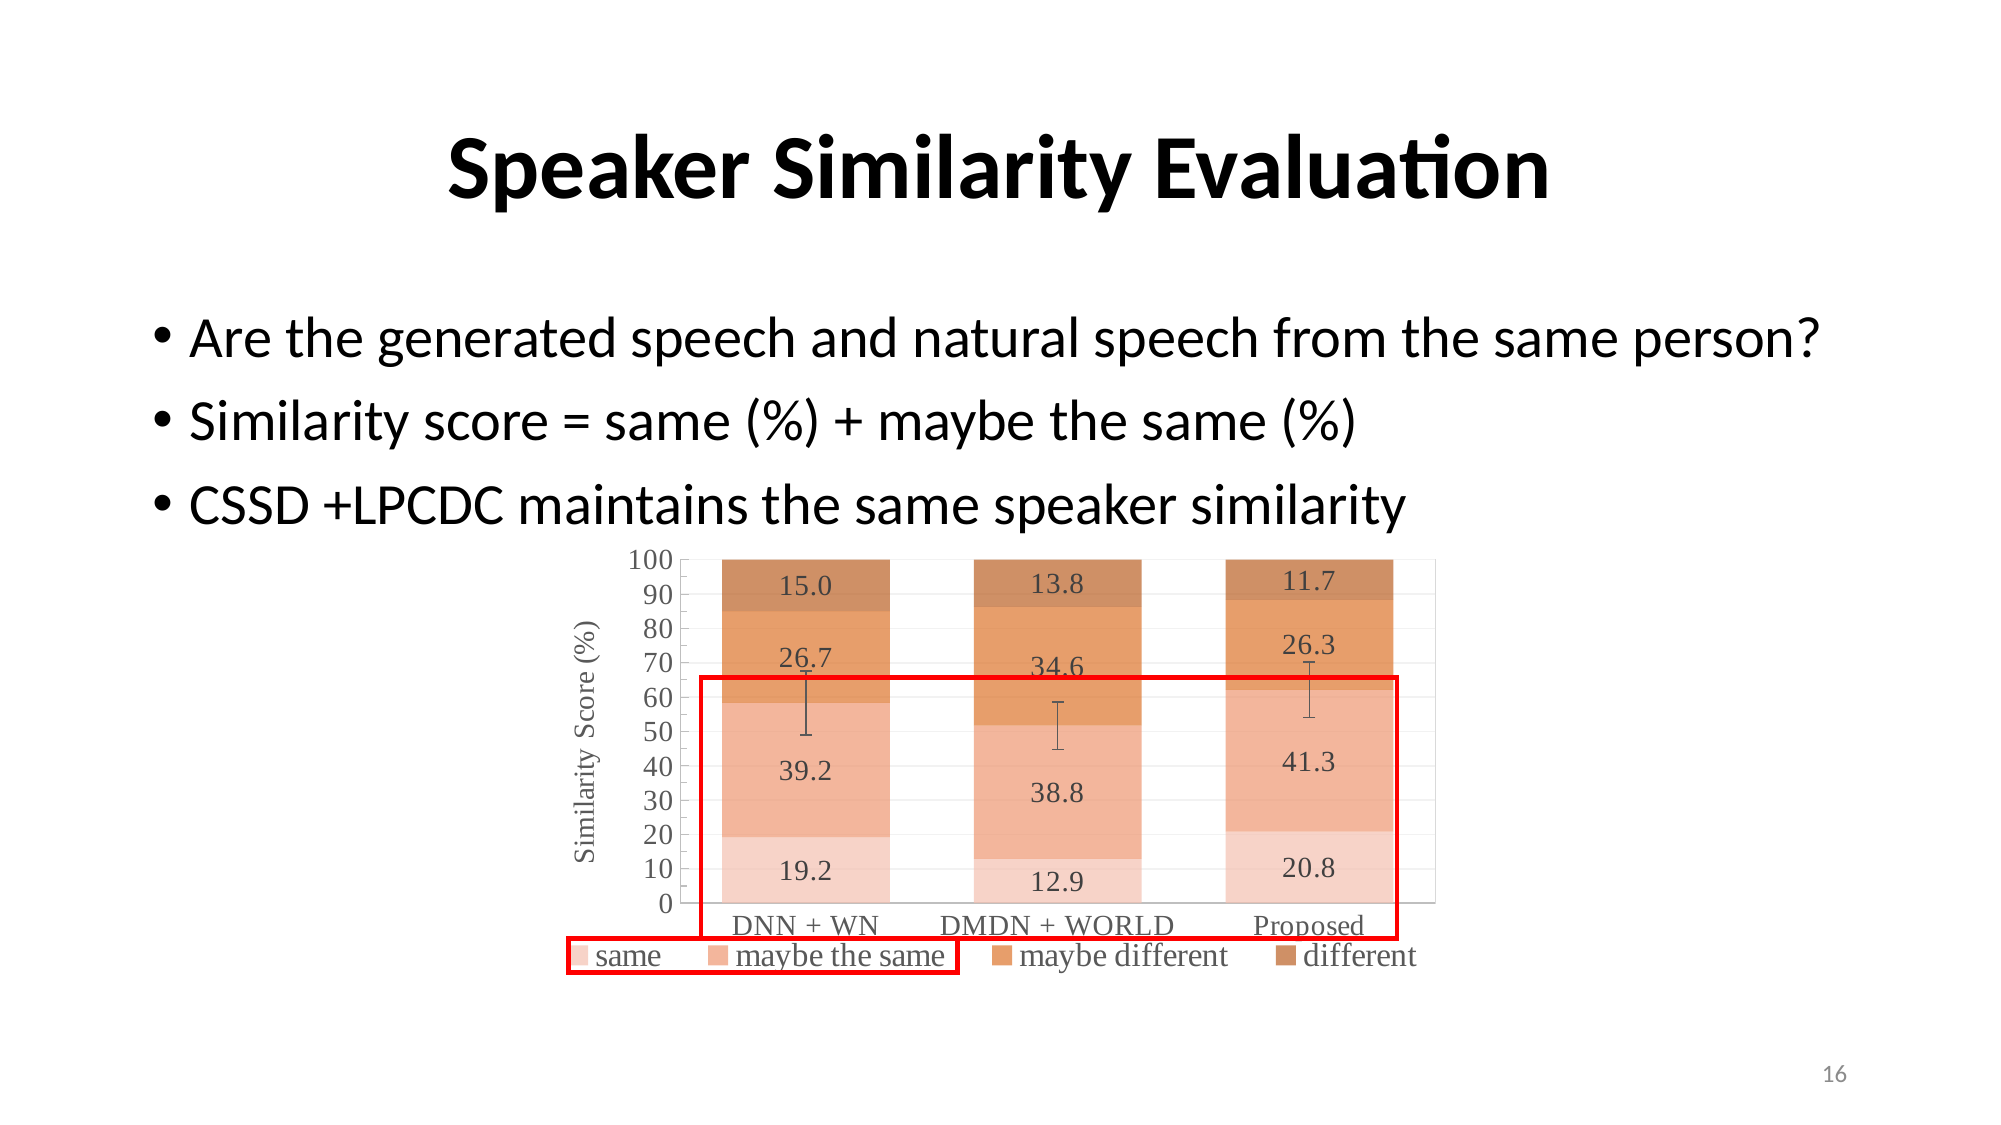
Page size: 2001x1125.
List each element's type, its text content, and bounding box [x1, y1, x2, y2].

list Are the generated speech and natural speech from the same person? Similarity score = same (%) + maybe the same (%) CSSD +LPCDC maintains the same speaker similarity [137, 299, 1863, 1014]
slide_number 15 [1412, 1042, 1863, 1103]
title Speaker Similarity Evaluation [137, 59, 1863, 278]
chart [531, 533, 1454, 1014]
